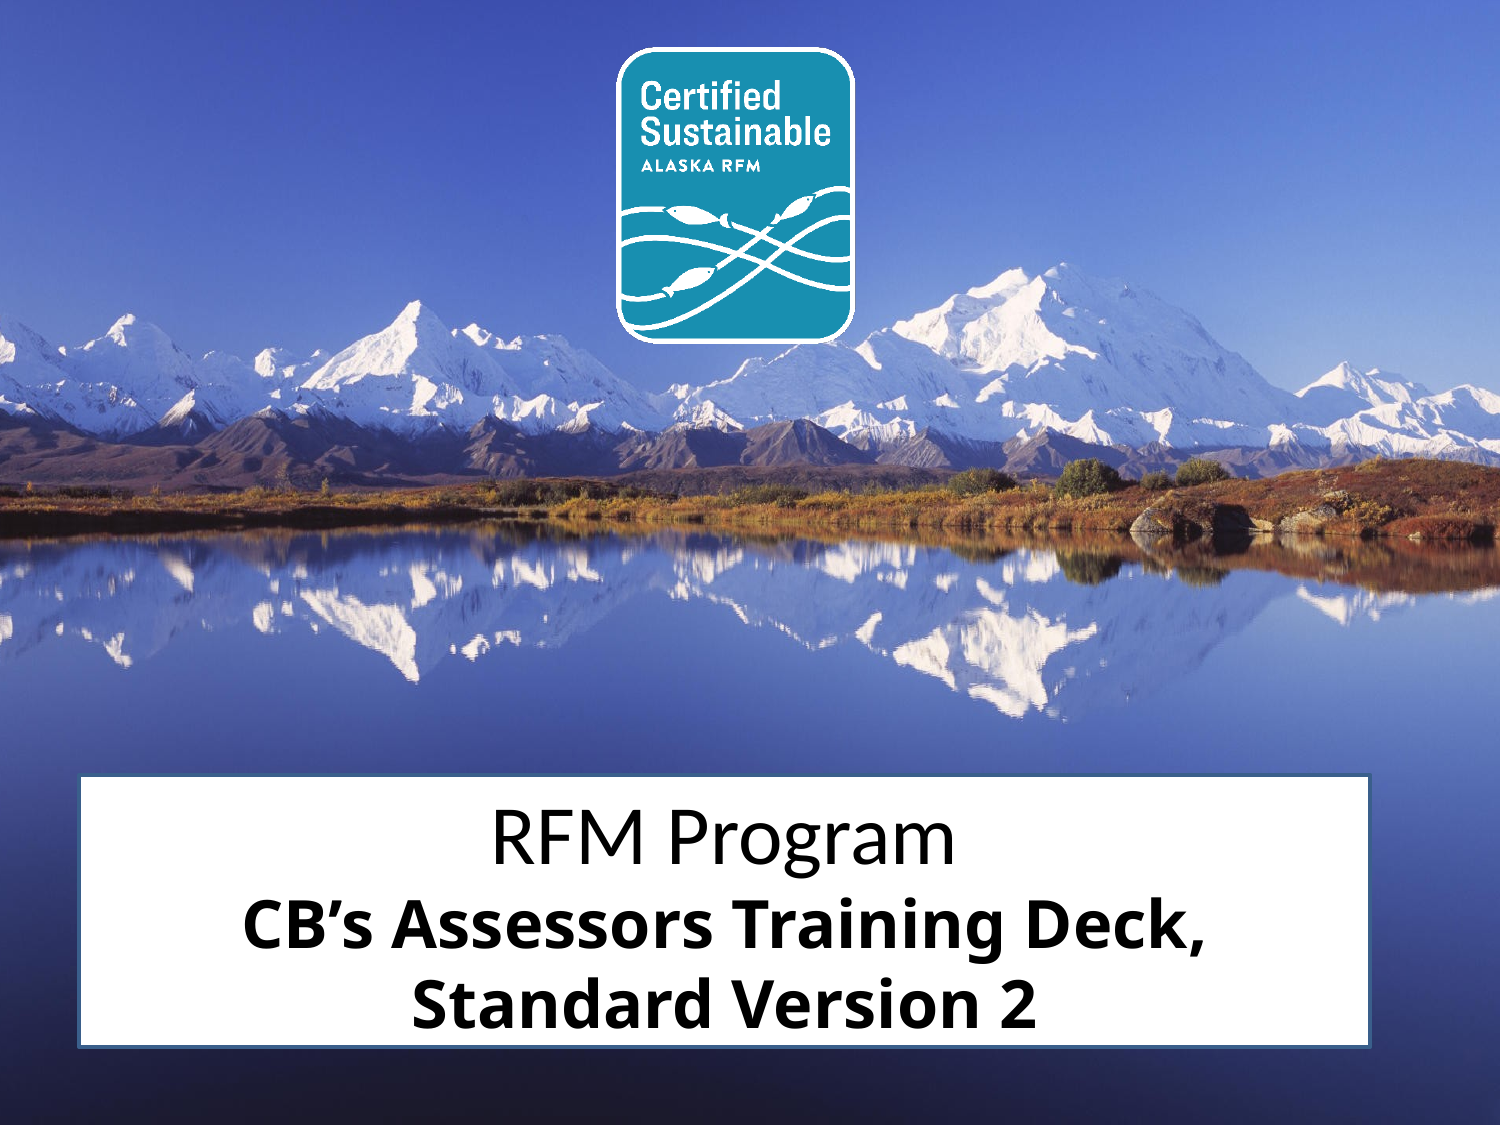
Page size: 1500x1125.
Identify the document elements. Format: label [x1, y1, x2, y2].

picture [615, 44, 856, 345]
list [0, 0, 1500, 1125]
